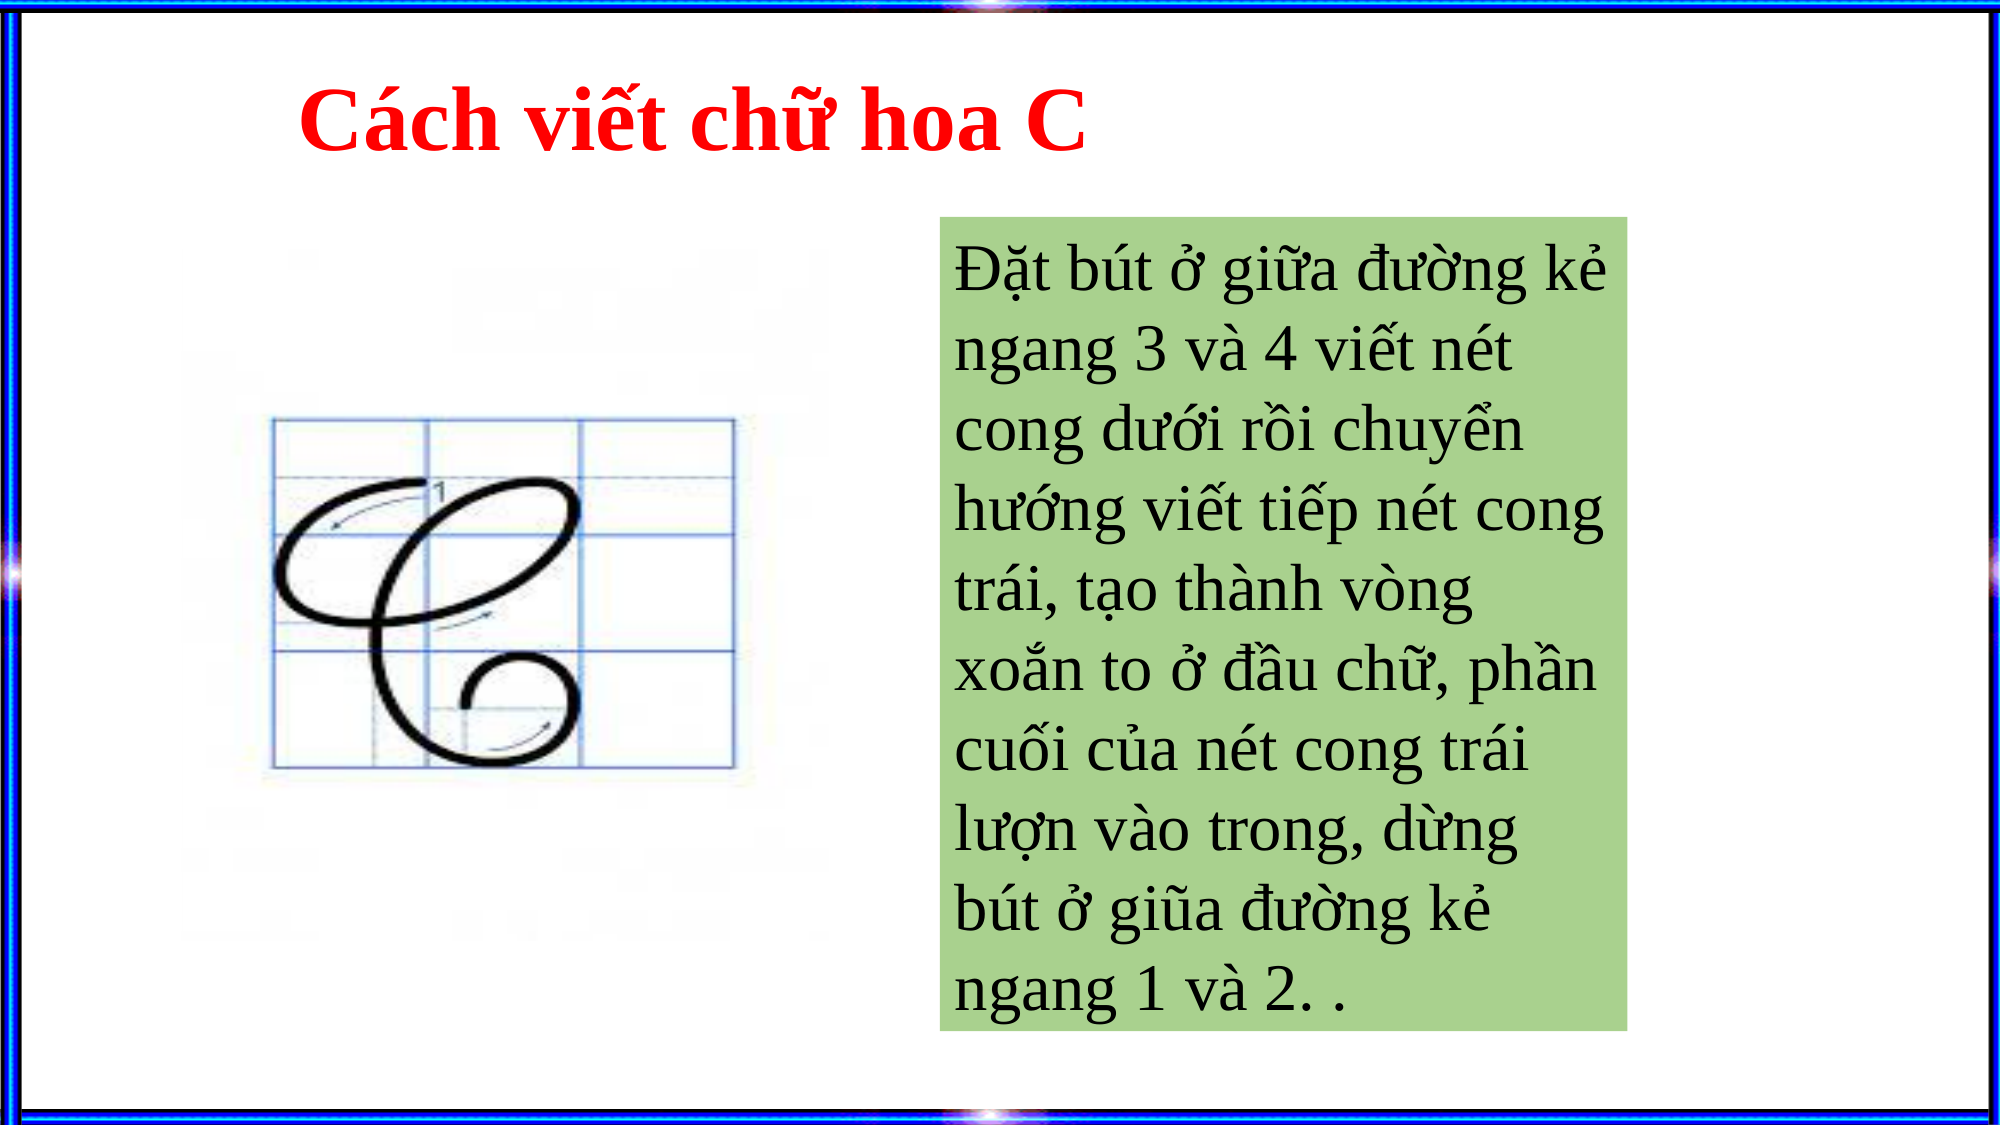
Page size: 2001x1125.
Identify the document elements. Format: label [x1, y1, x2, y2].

text_box [0, 0, 2000, 1125]
picture [181, 249, 829, 941]
